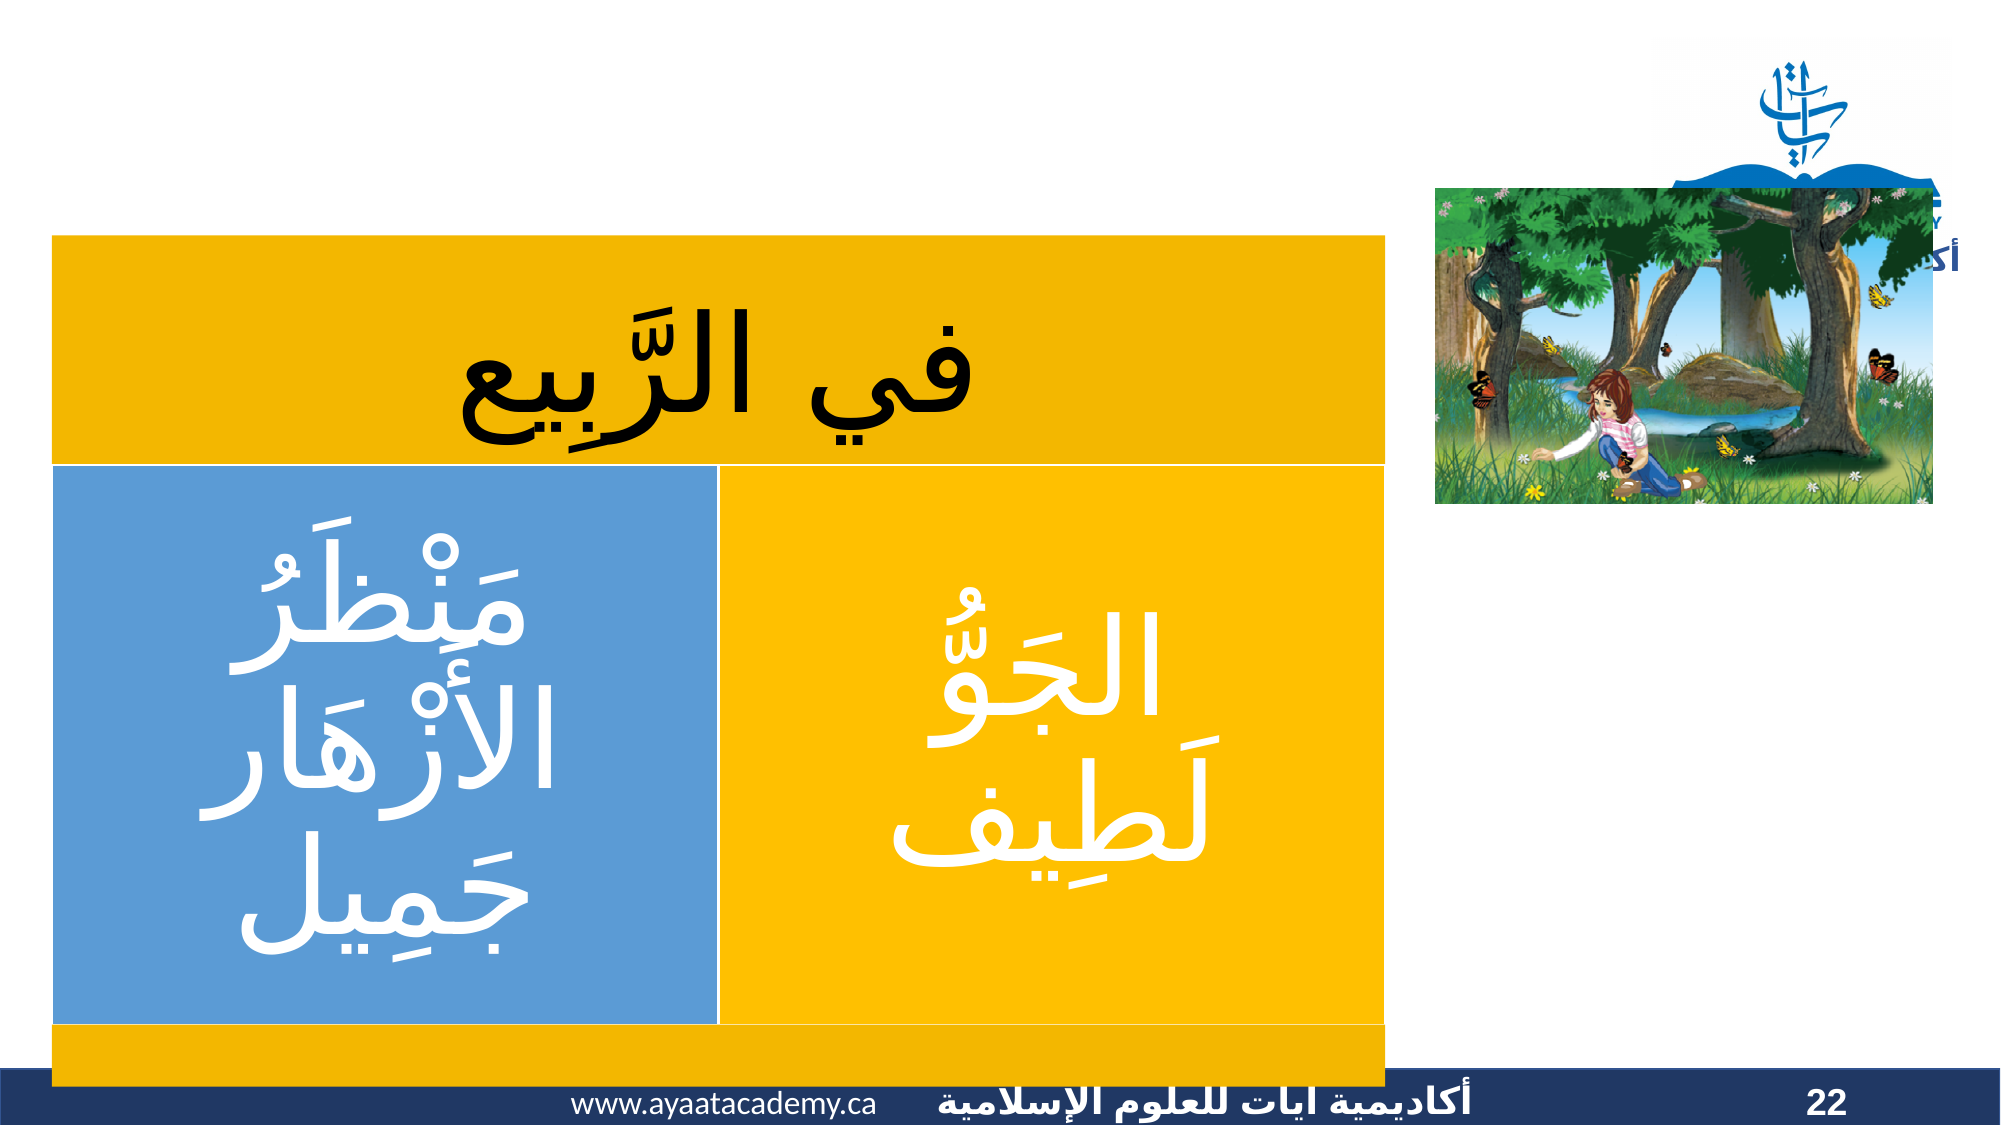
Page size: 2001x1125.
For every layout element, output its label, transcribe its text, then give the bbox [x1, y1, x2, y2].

slide_number 22 [1412, 1070, 1863, 1125]
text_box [51, 197, 1386, 1087]
picture [1435, 37, 1952, 504]
